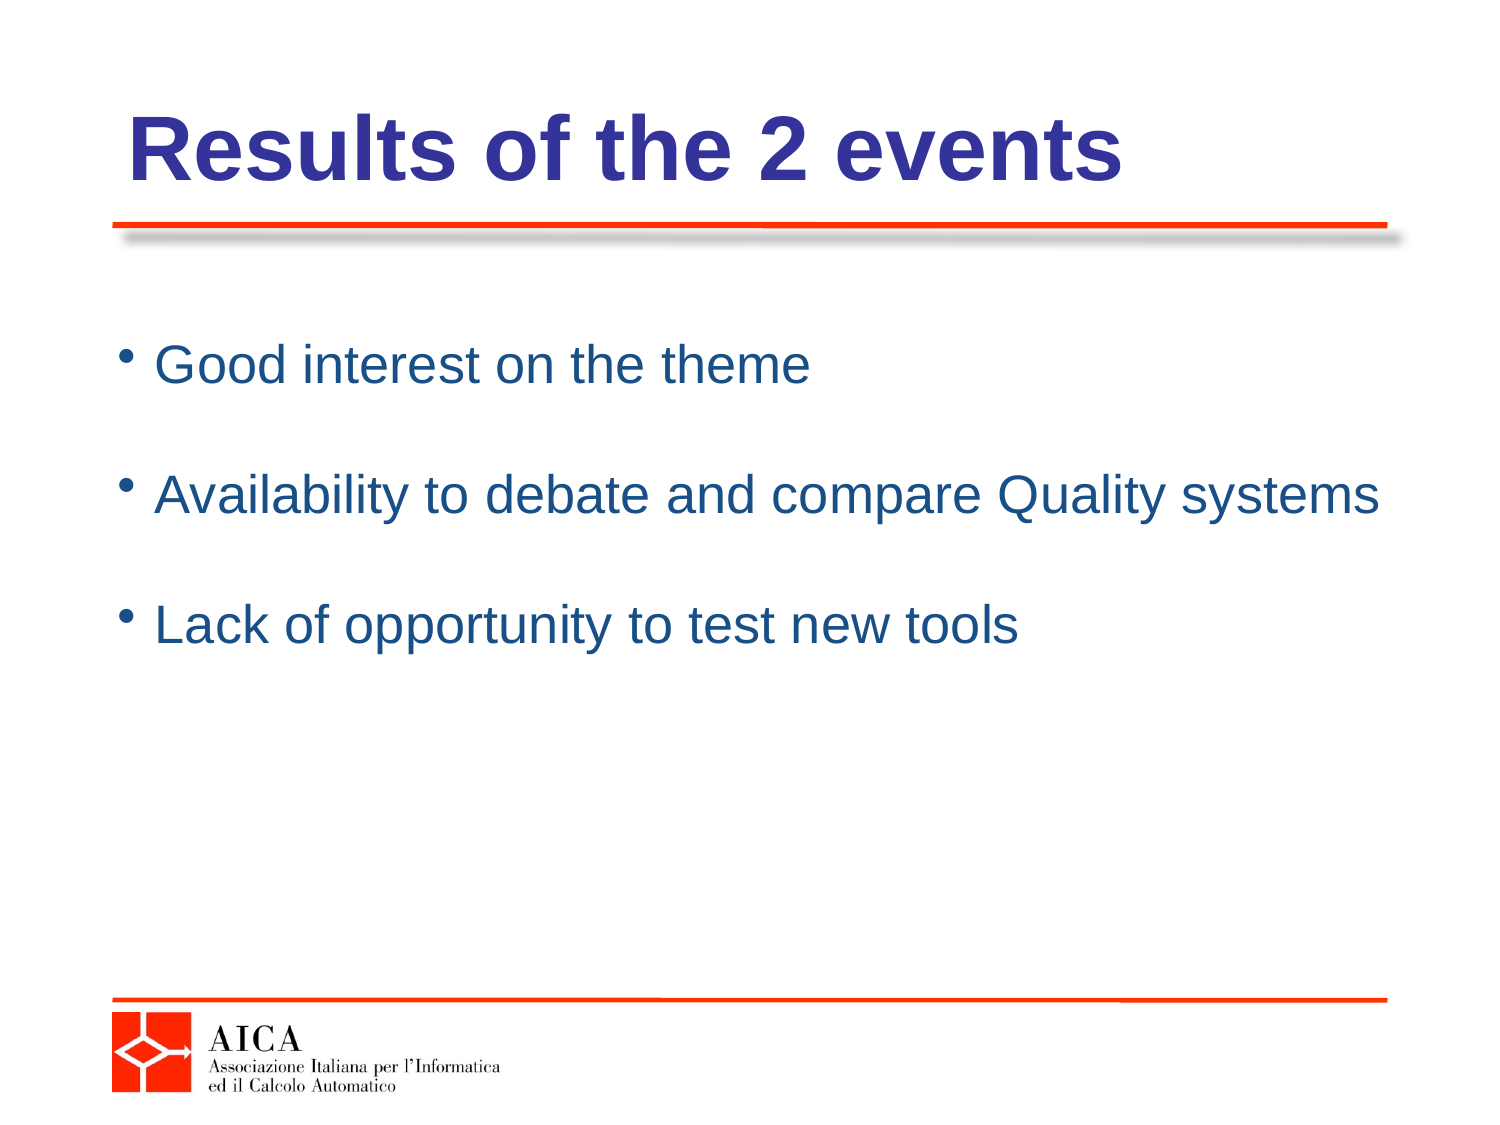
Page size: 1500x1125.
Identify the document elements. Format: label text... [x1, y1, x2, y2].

picture [112, 1012, 500, 1096]
title Results of the 2 events [111, 11, 1388, 276]
text_box Good interest on the theme Availability to debate and compare Quality systems Lack of opportunity to test new tools [102, 321, 1398, 663]
